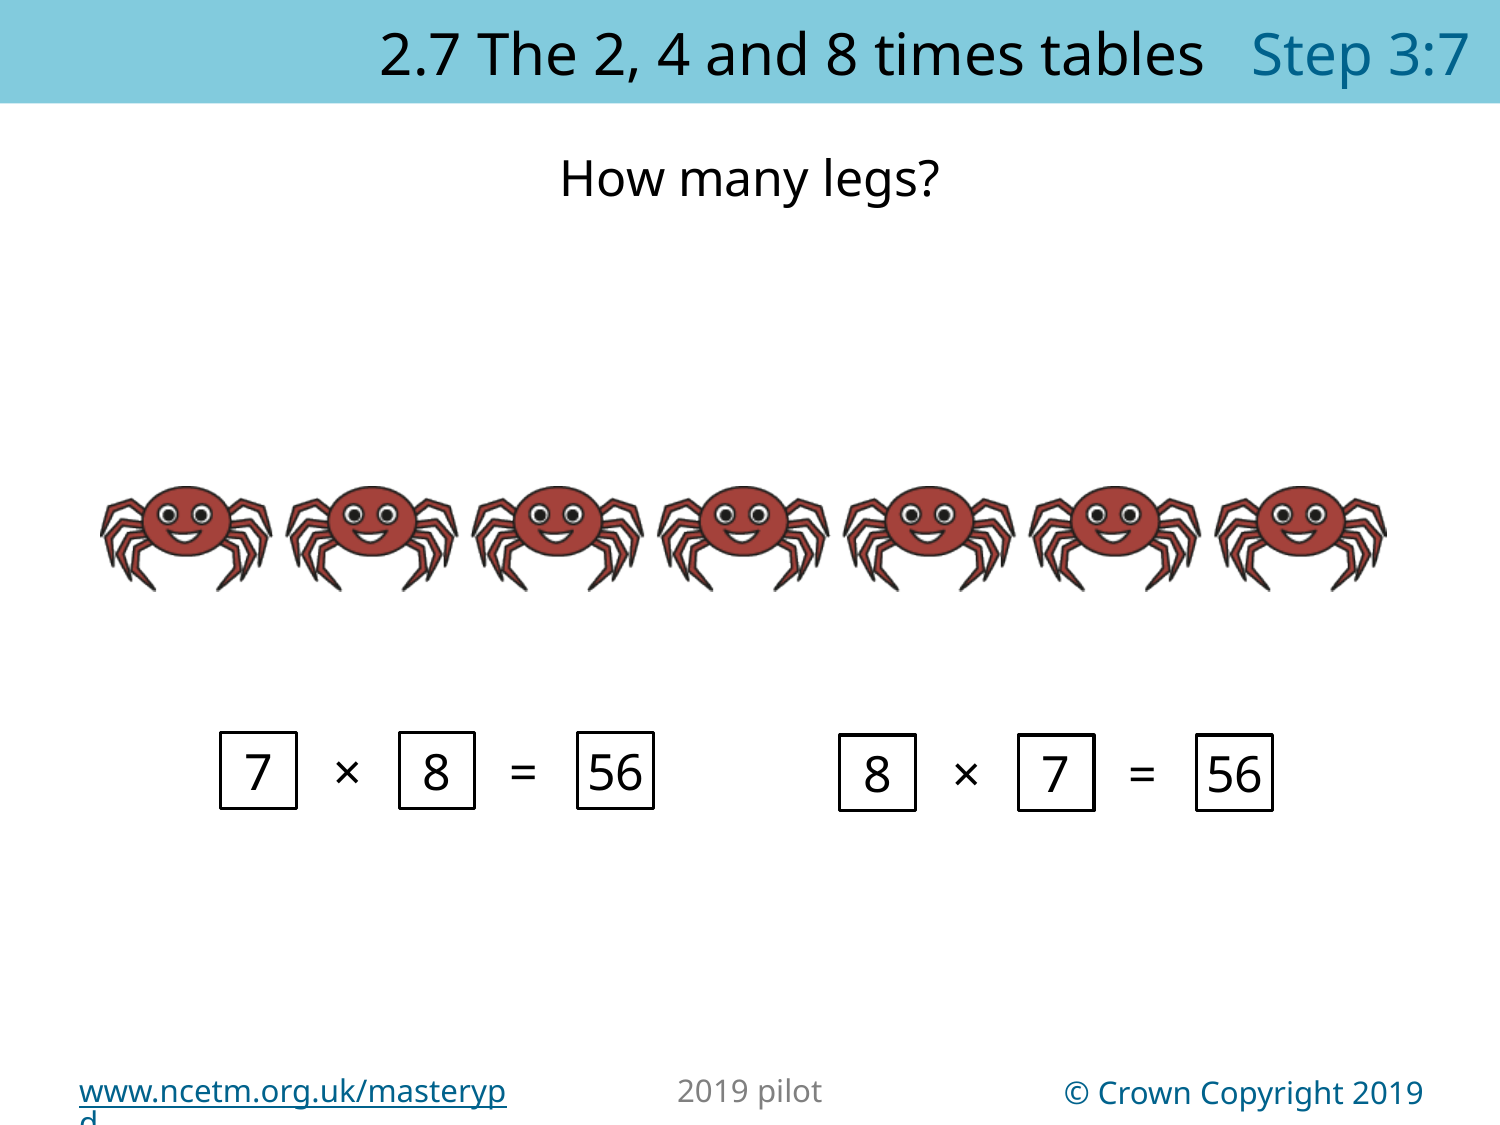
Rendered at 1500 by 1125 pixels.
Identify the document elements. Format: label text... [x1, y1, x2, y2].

text_box [1018, 735, 1094, 811]
text_box = [494, 732, 554, 808]
text_box 56 [1273, 735, 1279, 810]
picture [100, 486, 1387, 592]
text_box [577, 732, 654, 809]
list 2.7 The 2, 4 and 8 times tables Step 3:7 [0, 0, 1500, 104]
text_box [220, 732, 297, 809]
text_box [399, 732, 475, 809]
text_box 56 [572, 732, 577, 808]
text_box × [937, 735, 997, 810]
text_box How many legs? [545, 139, 955, 215]
text_box = [1113, 735, 1173, 810]
text_box 56 [1191, 735, 1196, 810]
text_box × [318, 732, 378, 808]
text_box [1196, 735, 1273, 811]
text_box [839, 735, 916, 811]
text_box 56 [654, 732, 659, 808]
